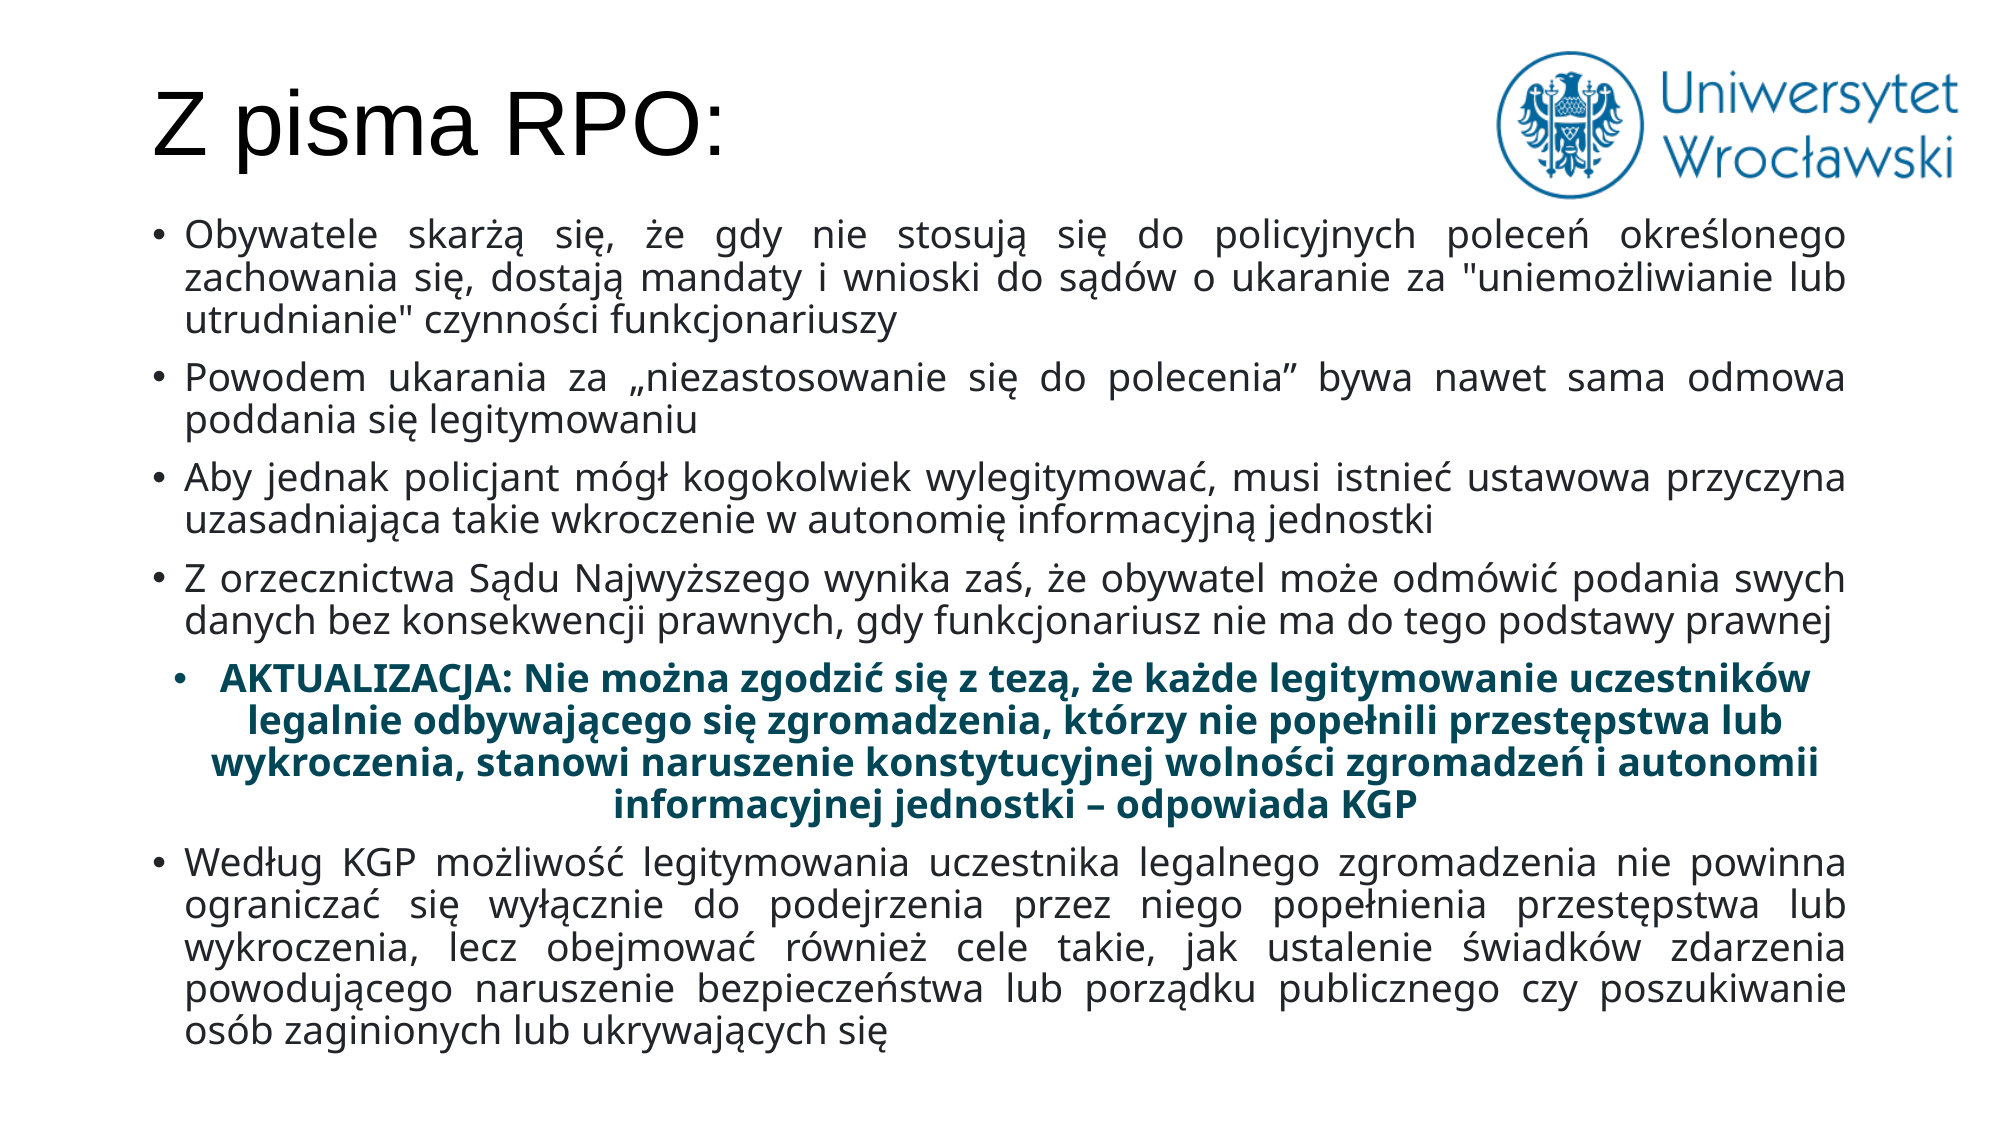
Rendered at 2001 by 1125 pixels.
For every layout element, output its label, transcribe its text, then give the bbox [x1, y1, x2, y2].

title Z pisma RPO: [137, 17, 1454, 207]
picture [1454, 0, 2000, 252]
list Obywatele skarżą się, że gdy nie stosują się do policyjnych poleceń określonego zachowania się, dostają mandaty i wnioski do sądów o ukaranie za "uniemożliwianie lub utrudnianie" czynności funkcjonariuszy Powodem ukarania za „niezastosowanie się do polecenia” bywa nawet sama odmowa poddania się legitymowaniu Aby jednak policjant mógł kogokolwiek wylegitymować, musi istnieć ustawowa przyczyna uzasadniająca takie wkroczenie w autonomię informacyjną jednostki Z orzecznictwa Sądu Najwyższego wynika zaś, że obywatel może odmówić podania swych danych bez konsekwencji prawnych, gdy funkcjonariusz nie ma do tego podstawy prawnej AKTUALIZACJA: Nie można zgodzić się z tezą, że każde legitymowanie uczestników legalnie odbywającego się zgromadzenia, którzy nie popełnili przestępstwa lub wykroczenia, stanowi naruszenie konstytucyjnej wolności zgromadzeń i autonomii informacyjnej jednostki – odpowiada KGP Według KGP możliwość legitymowania uczestnika legalnego zgromadzenia nie powinna ograniczać się wyłącznie do podejrzenia przez niego popełnienia przestępstwa lub wykroczenia, lecz obejmować również cele takie, jak ustalenie świadków zdarzenia powodującego naruszenie bezpieczeństwa lub porządku publicznego czy poszukiwanie osób zaginionych lub ukrywających się [137, 207, 1863, 1075]
